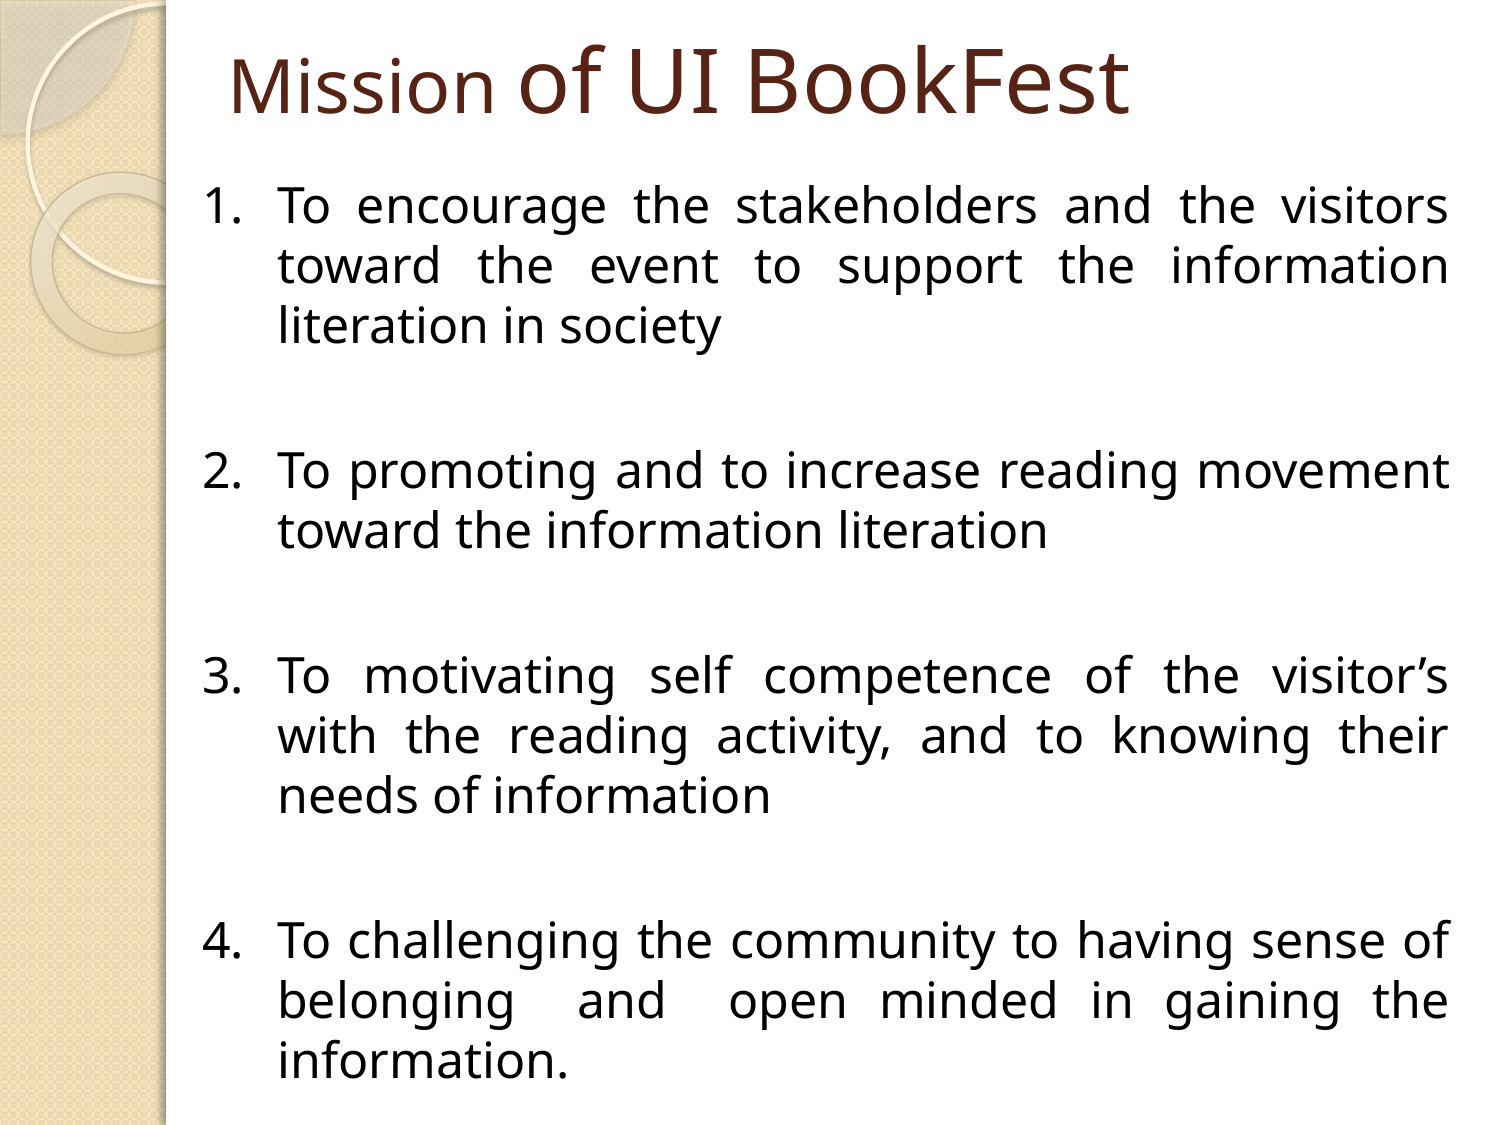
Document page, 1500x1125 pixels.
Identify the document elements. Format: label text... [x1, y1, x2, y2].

title Mission of UI BookFest [212, 0, 1443, 155]
list 1. To encourage the stakeholders and the visitors toward the event to support the information literation in society 2. To promoting and to increase reading movement toward the information literation 3. To motivating self competence of the visitor’s with the reading activity, and to knowing their needs of information 4. To challenging the community to having sense of belonging and open minded in gaining the information. [187, 187, 1466, 1075]
